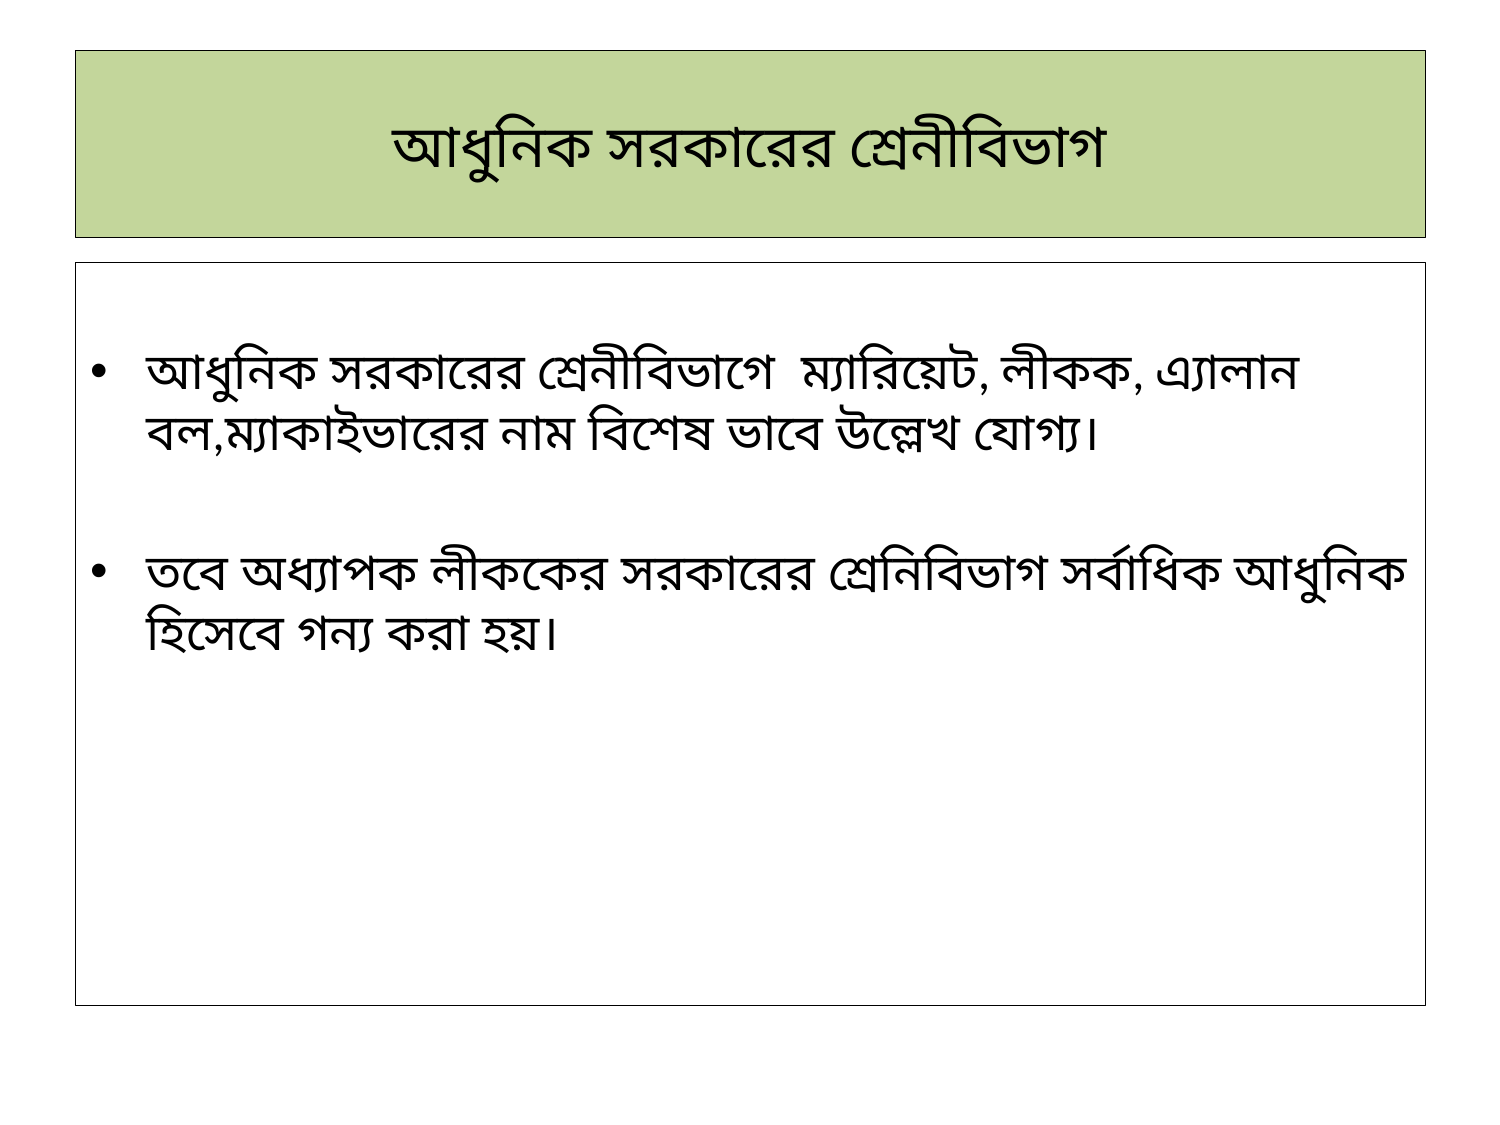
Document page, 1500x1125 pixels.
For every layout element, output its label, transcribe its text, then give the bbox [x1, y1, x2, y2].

list আধুনিক সরকারের শ্রেনীবিভাগে ম্যারিয়েট, লীকক, এ্যালান বল,ম্যাকাইভারের নাম বিশেষ ভাবে উল্লেখ যোগ্য। তবে অধ্যাপক লীককের সরকারের শ্রেনিবিভাগ সর্বাধিক আধুনিক হিসেবে গন্য করা হয়। [75, 262, 1425, 1005]
title আধুনিক সরকারের শ্রেনীবিভাগ [75, 50, 1425, 238]
